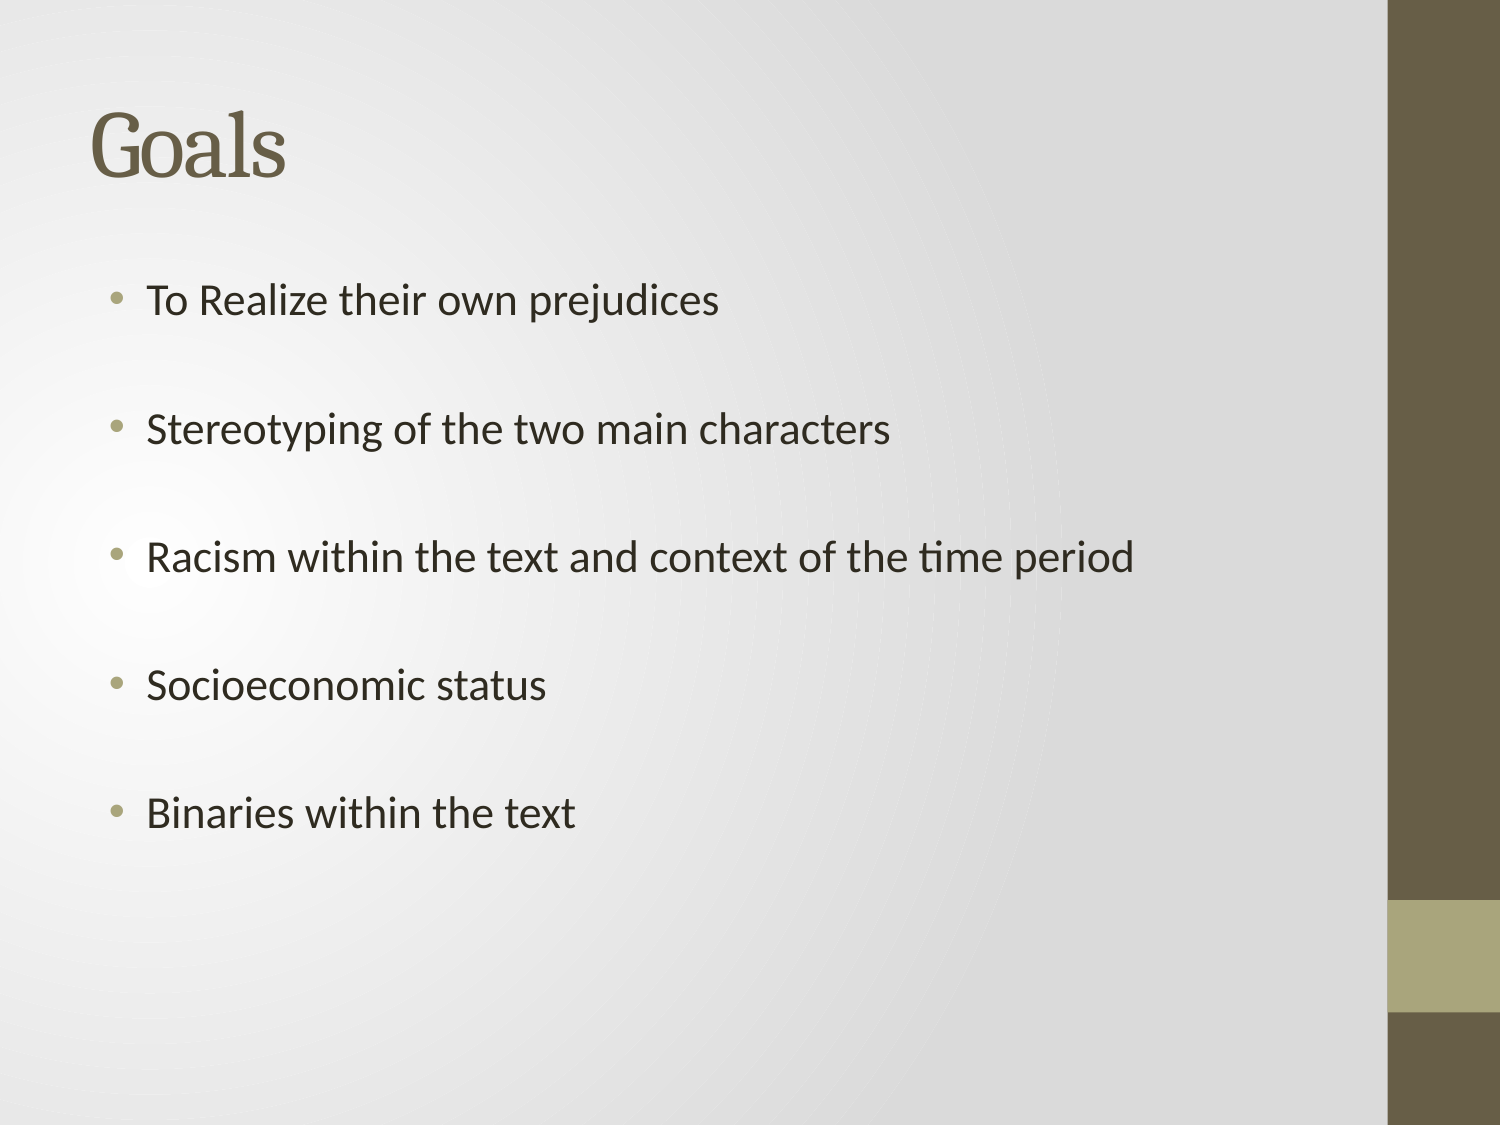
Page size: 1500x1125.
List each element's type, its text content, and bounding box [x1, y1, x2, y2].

title Goals [75, 45, 1325, 233]
list To Realize their own prejudices Stereotyping of the two main characters Racism within the text and context of the time period Socioeconomic status Binaries within the text [75, 262, 1325, 1050]
